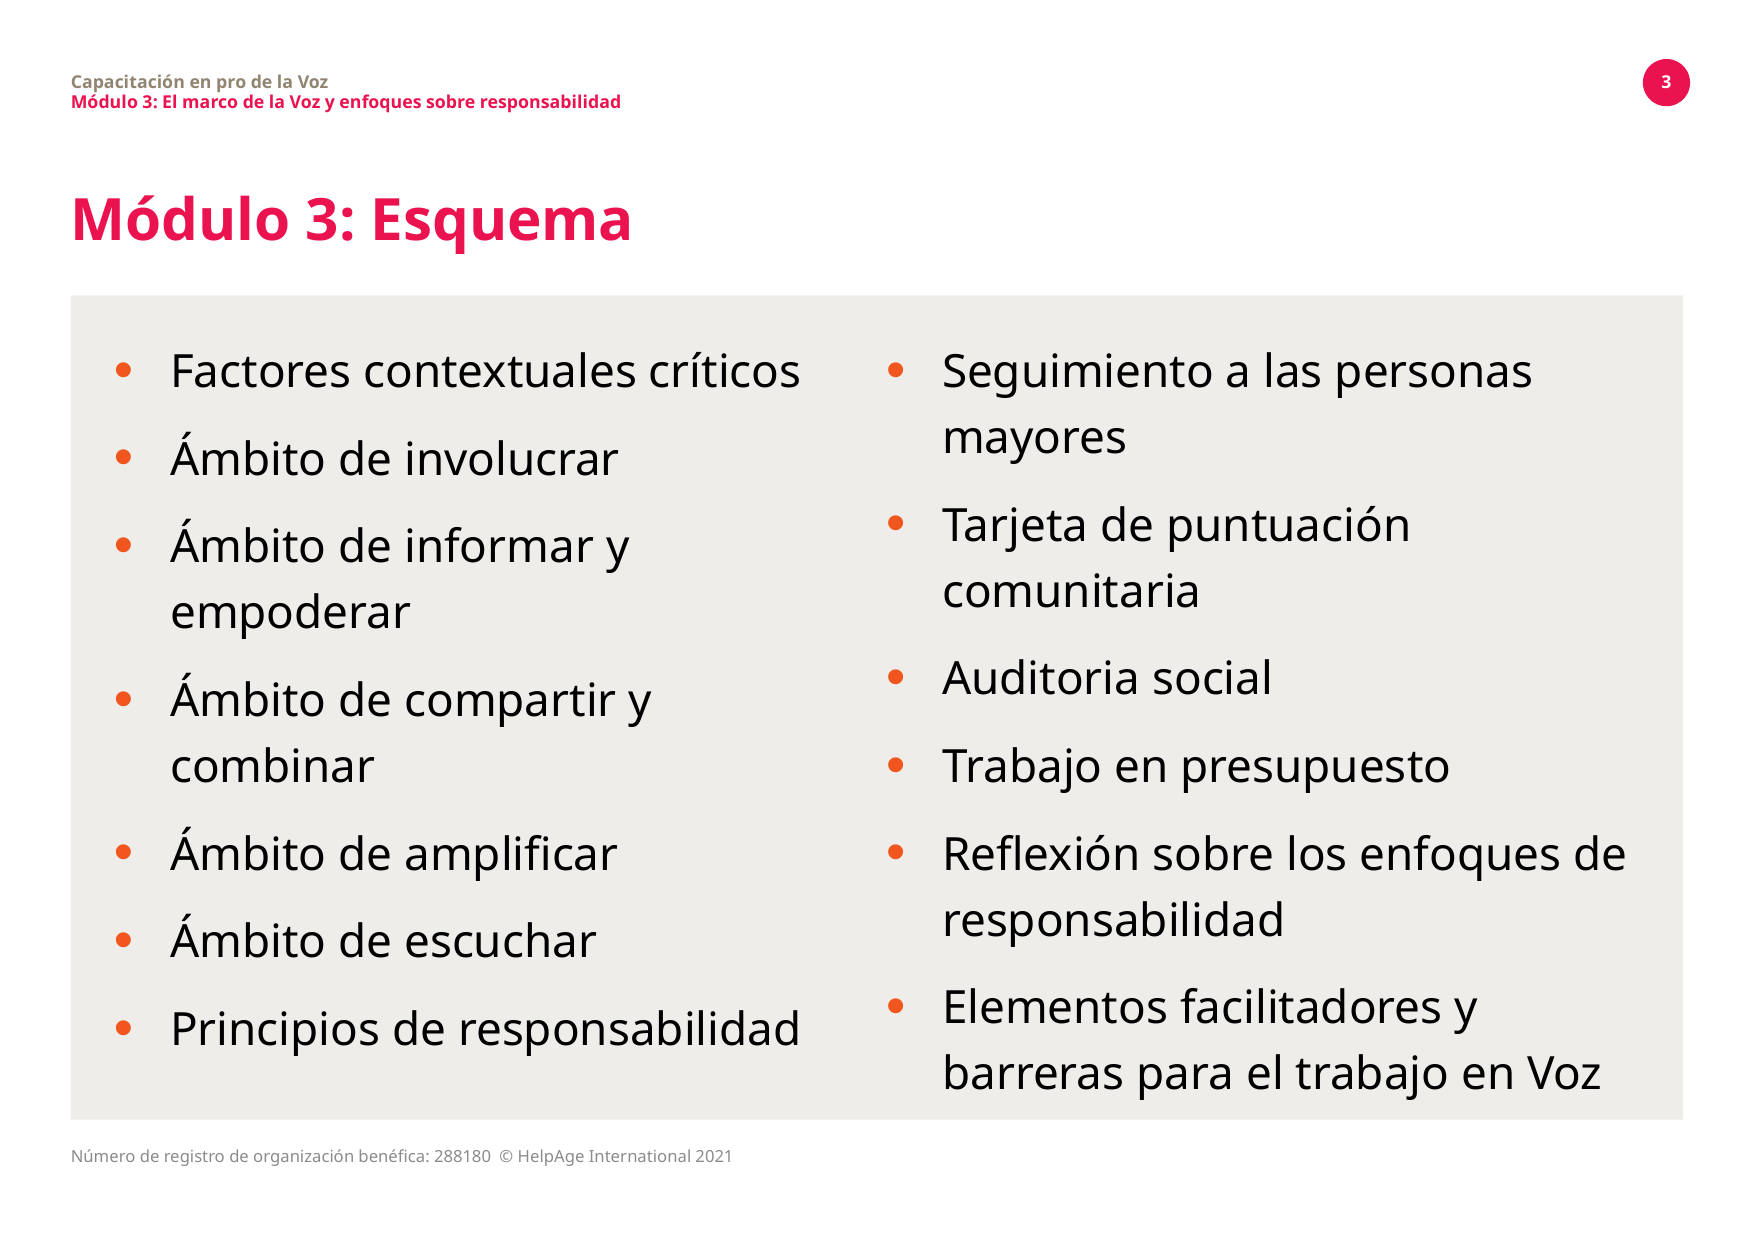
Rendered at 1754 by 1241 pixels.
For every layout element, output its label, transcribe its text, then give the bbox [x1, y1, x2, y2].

slide_number 3 [1642, 71, 1690, 105]
list Seguimiento a las personas mayores Tarjeta de puntuación comunitaria Auditoria social Trabajo en presupuesto Reflexión sobre los enfoques de responsabilidad Elementos facilitadores y barreras para el trabajo en Voz [884, 330, 1665, 1118]
title Módulo 3: Esquema [70, 182, 1683, 296]
footer Capacitación en pro de la Voz Módulo 3: El marco de la Voz y enfoques sobre responsabilidad [70, 70, 840, 138]
list Factores contextuales críticos Ámbito de involucrar Ámbito de informar y empoderar Ámbito de compartir y combinar Ámbito de amplificar Ámbito de escuchar Principios de responsabilidad [112, 330, 866, 1118]
text_box [70, 294, 1684, 1121]
